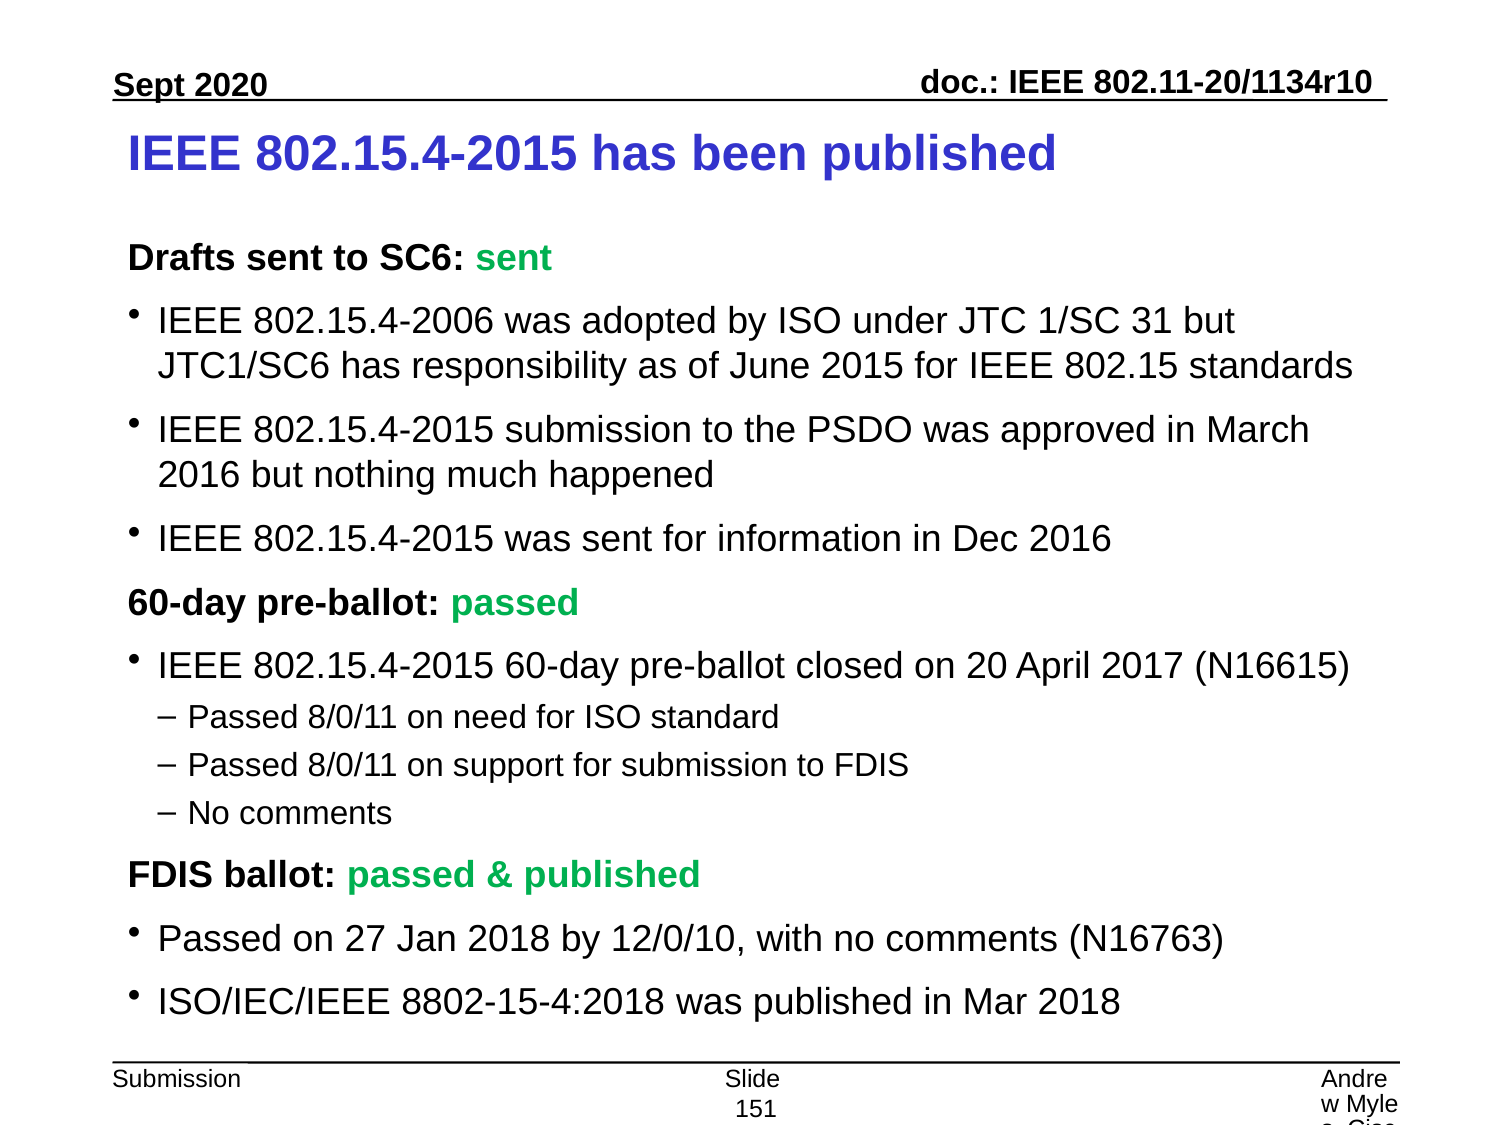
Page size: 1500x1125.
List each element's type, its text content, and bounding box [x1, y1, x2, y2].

list Drafts sent to SC6: sent IEEE 802.15.4-2006 was adopted by ISO under JTC 1/SC 31 but JTC1/SC6 has responsibility as of June 2015 for IEEE 802.15 standards IEEE 802.15.4-2015 submission to the PSDO was approved in March 2016 but nothing much happened IEEE 802.15.4-2015 was sent for information in Dec 2016 60-day pre-ballot: passed IEEE 802.15.4-2015 60-day pre-ballot closed on 20 April 2017 (N16615) Passed 8/0/11 on need for ISO standard Passed 8/0/11 on support for submission to FDIS No comments FDIS ballot: passed & published Passed on 27 Jan 2018 by 12/0/10, with no comments (N16763) ISO/IEC/IEEE 8802-15-4:2018 was published in Mar 2018 [112, 224, 1388, 900]
title IEEE 802.15.4-2015 has been published [112, 112, 1388, 224]
slide_number Slide 151 [709, 1061, 803, 1093]
footer Andrew Myles, Cisco [1320, 1061, 1402, 1093]
